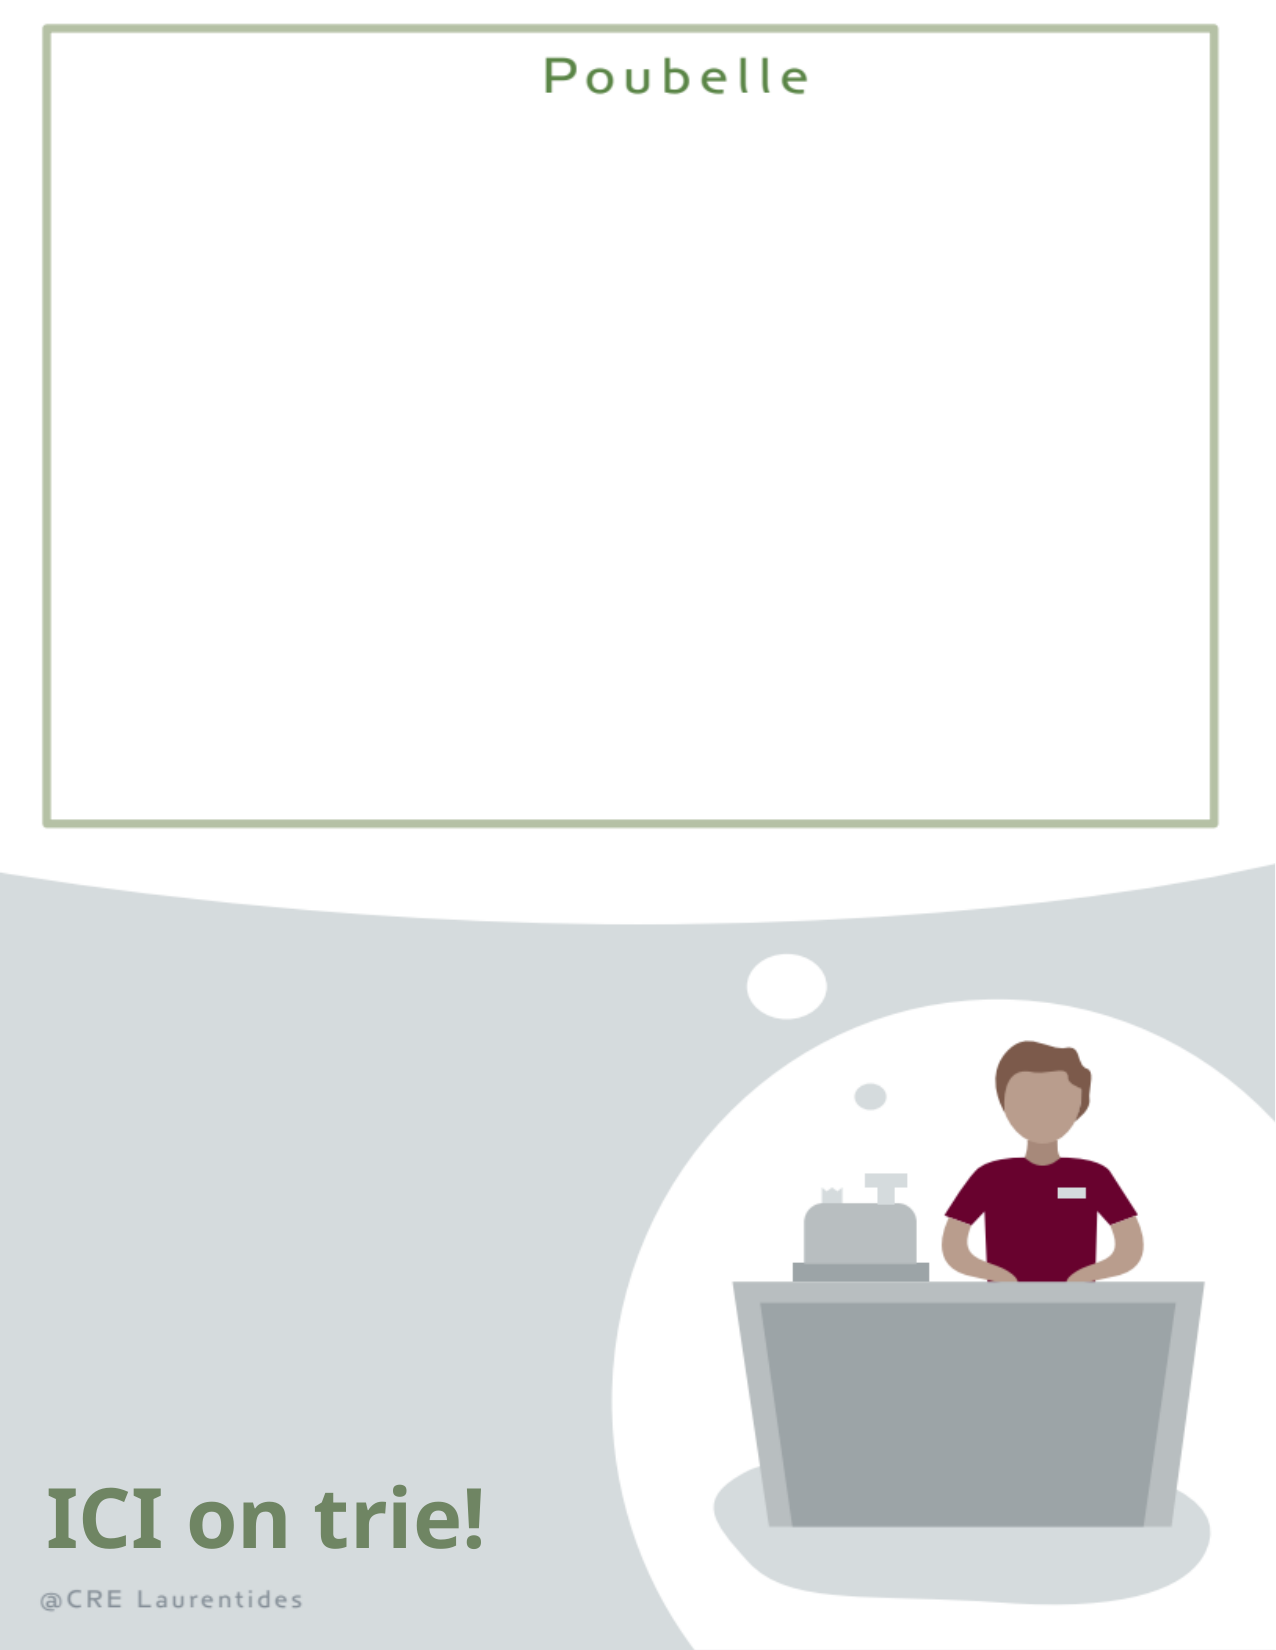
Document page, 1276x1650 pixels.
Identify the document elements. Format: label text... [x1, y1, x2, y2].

text_box ICI on trie! [31, 1457, 554, 1573]
